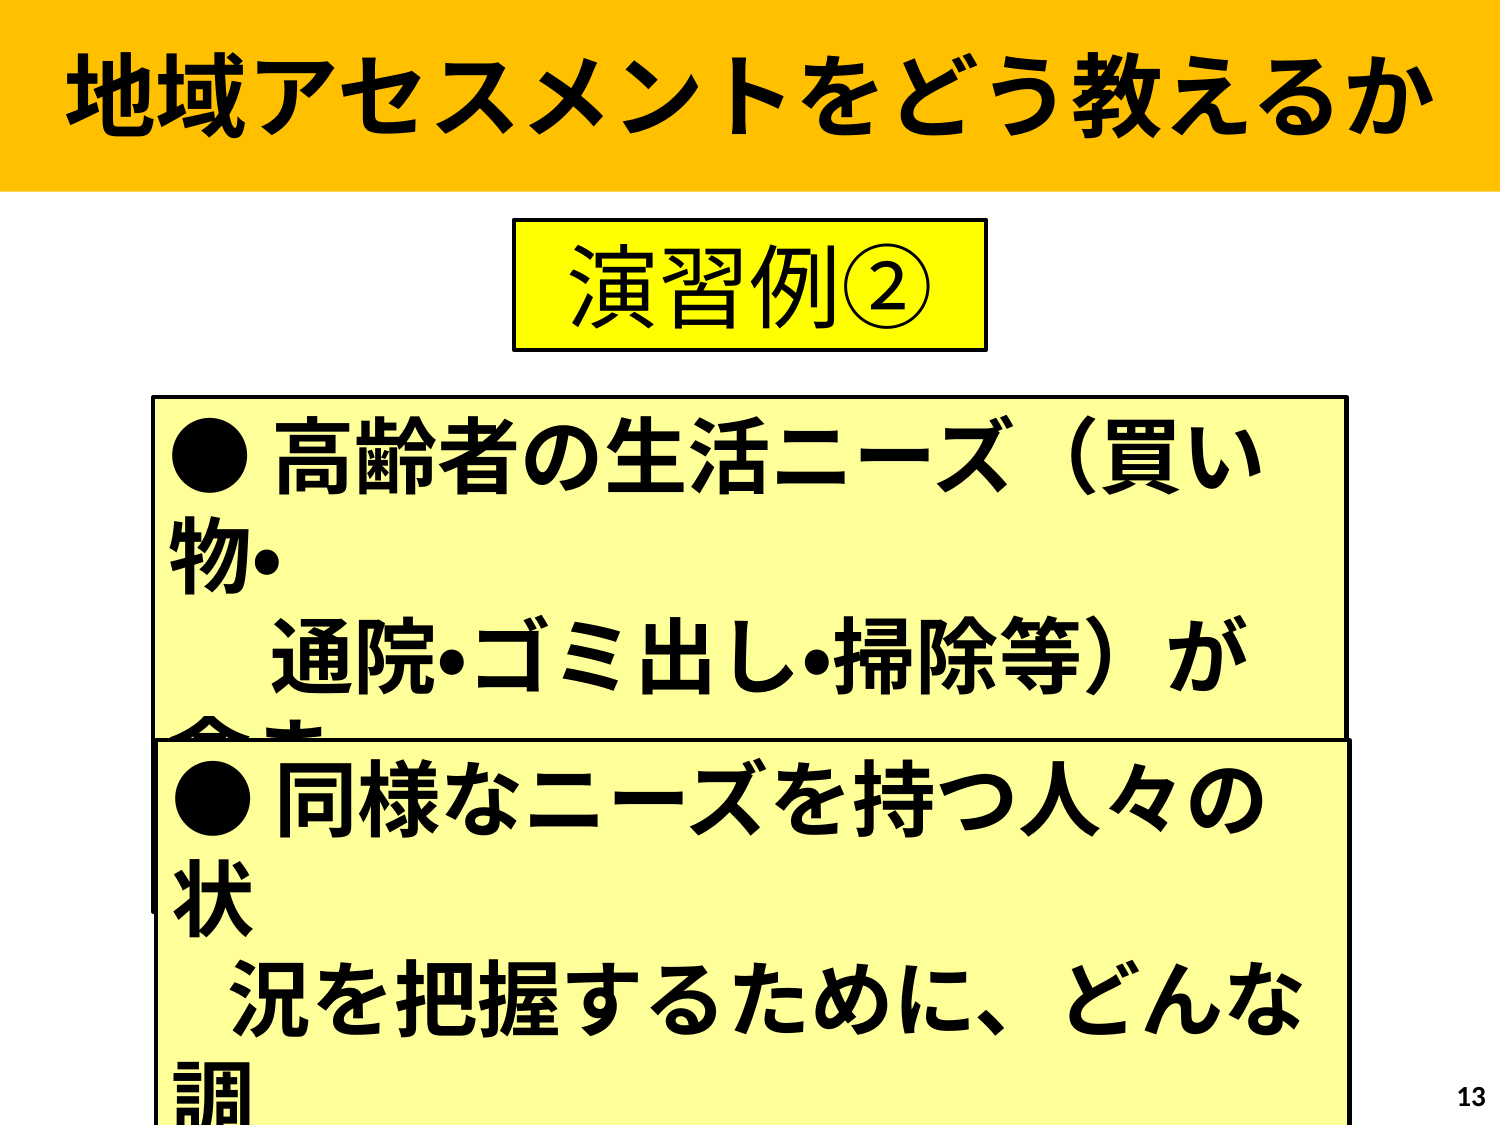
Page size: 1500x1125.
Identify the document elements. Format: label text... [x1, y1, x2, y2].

text_box 演習例② [512, 218, 988, 352]
text_box ●同様なニーズを持つ人々の状 況を把握するために、どんな調 査を行う必要があるか話し合う [156, 740, 1350, 1125]
text_box 地域アセスメントをどう教えるか [0, 0, 1500, 192]
text_box ●高齢者の生活ニーズ（買い物・ 通院・ゴミ出し・掃除等）が含ま れた簡単な個別事例を用意 [153, 397, 1347, 912]
text_box 12 [1417, 1065, 1500, 1125]
